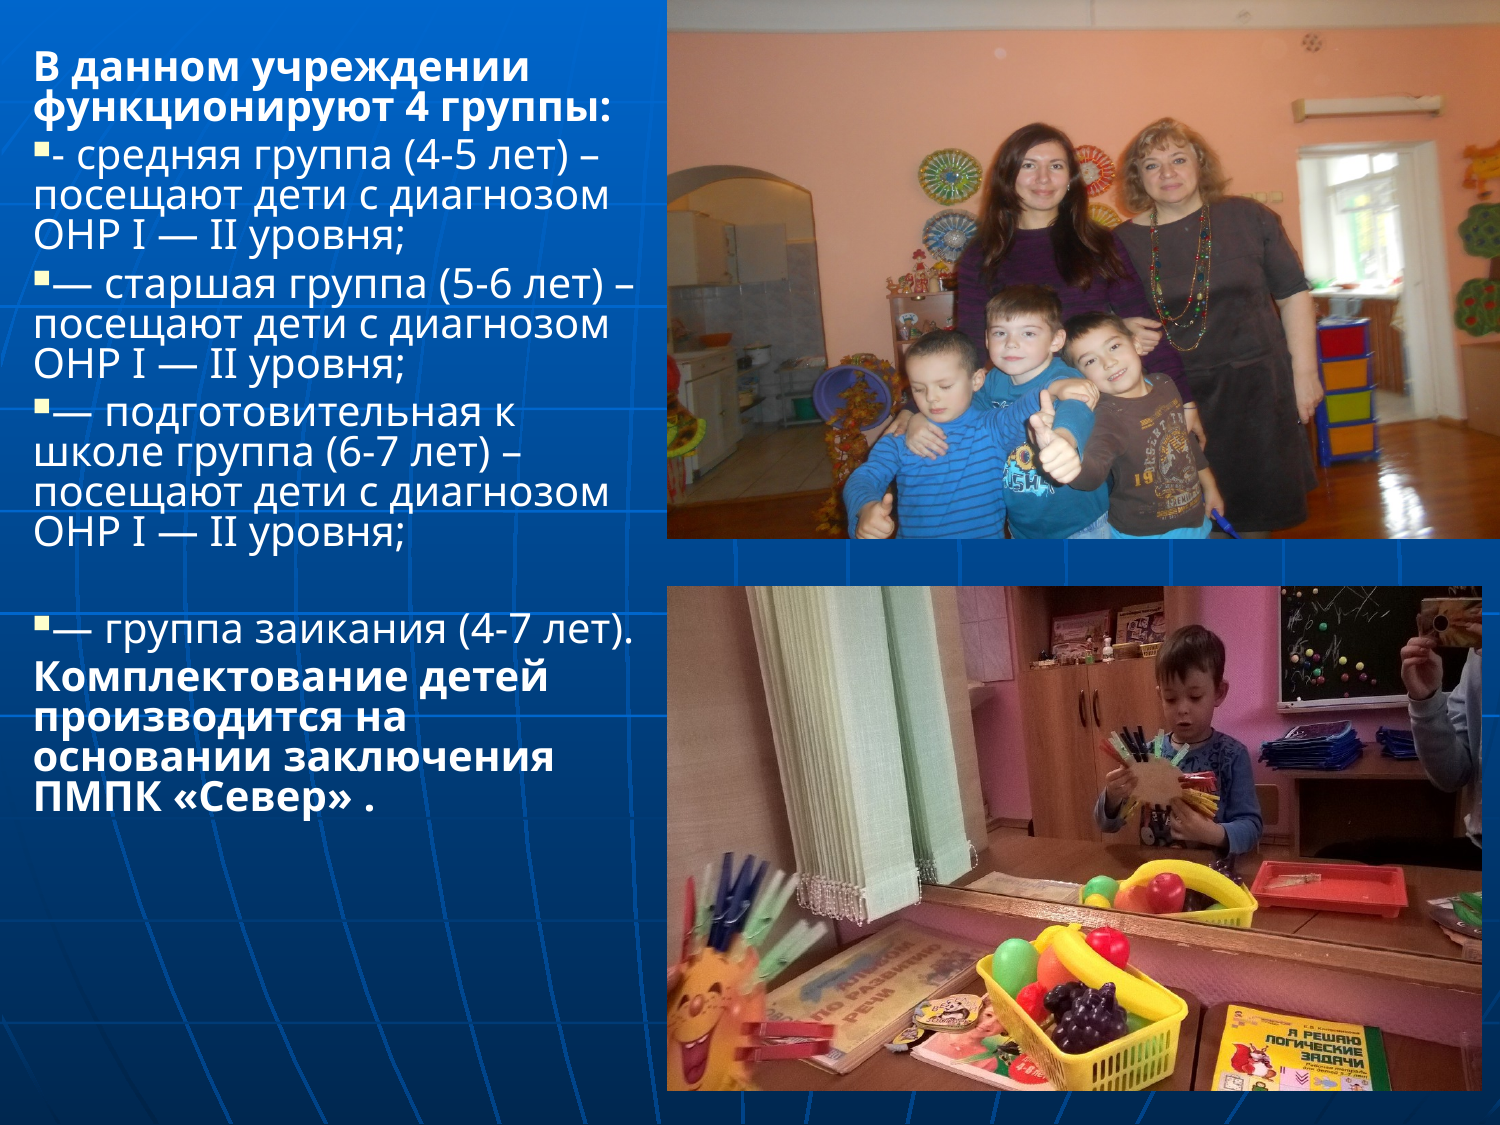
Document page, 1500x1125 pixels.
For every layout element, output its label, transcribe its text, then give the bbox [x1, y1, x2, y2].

picture [667, 585, 1482, 1091]
picture [666, 0, 1500, 540]
list В данном учреждении функционируют 4 группы: - средняя группа (4-5 лет) – посещают дети с диагнозом ОНР I — II уровня; — старшая группа (5-6 лет) – посещают дети с диагнозом ОНР I — II уровня; — подготовительная к школе группа (6-7 лет) – посещают дети с диагнозом ОНР I — II уровня; — группа заикания (4-7 лет). Комплектование детей производится на основании заключения ПМПК «Север» . [17, 41, 656, 1035]
